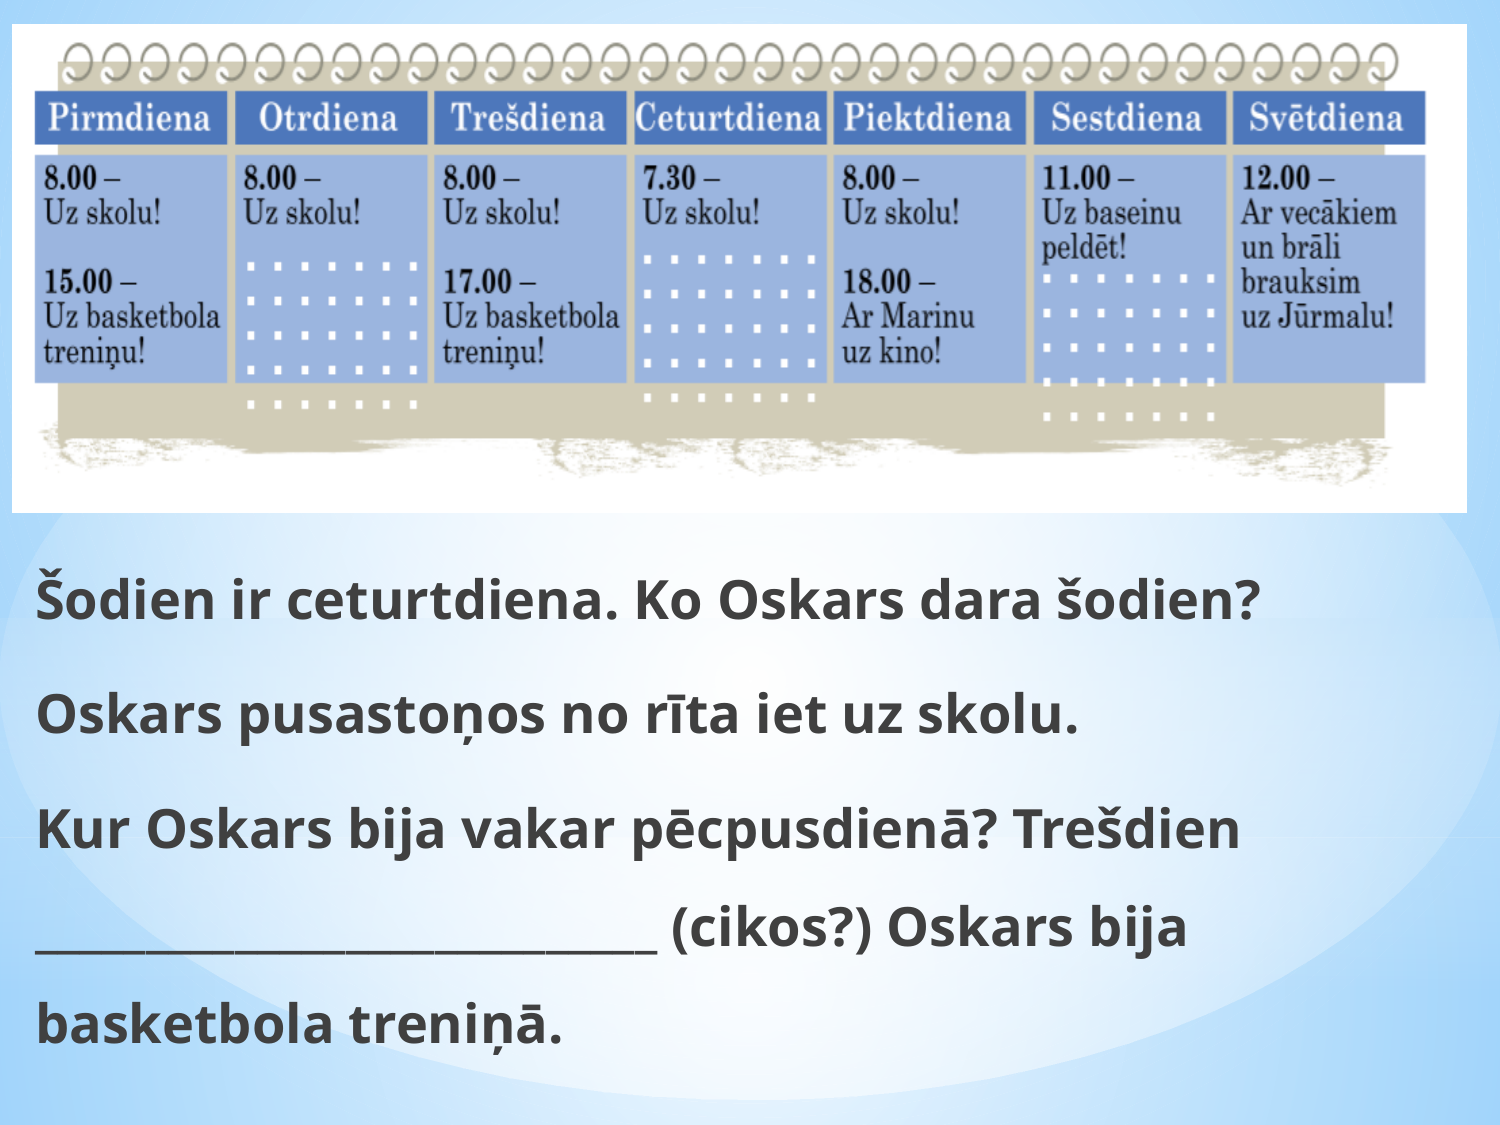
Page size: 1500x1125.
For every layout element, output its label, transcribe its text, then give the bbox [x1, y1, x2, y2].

list Šodien ir ceturtdiena. Ko Oskars dara šodien? Oskars pusastoņos no rīta iet uz skolu. Kur Oskars bija vakar pēcpusdienā? Trešdien ____________________________ (cikos?) Oskars bija basketbola treniņā. [12, 525, 1467, 1063]
picture [12, 24, 1468, 513]
